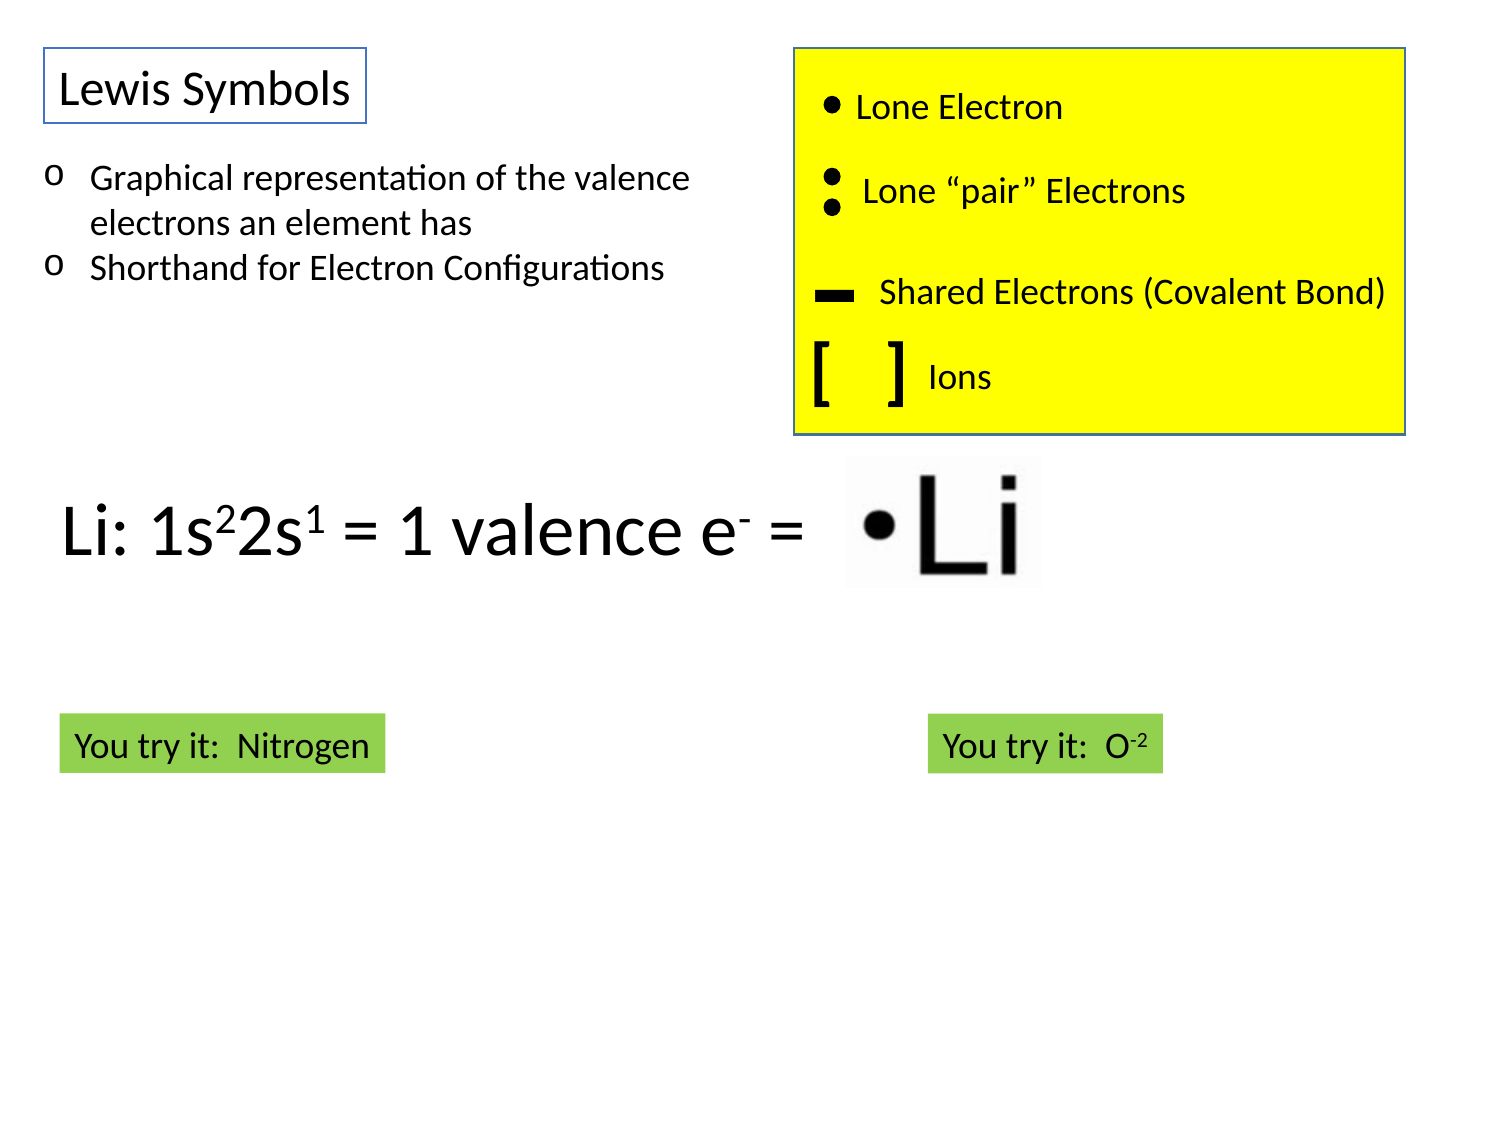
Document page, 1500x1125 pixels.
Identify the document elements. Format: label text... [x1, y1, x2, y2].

picture [845, 456, 1042, 588]
text_box You try it: Nitrogen [59, 713, 386, 773]
text_box Graphical representation of the valence electrons an element has Shorthand for Electron Configurations [28, 145, 747, 295]
text_box You try it: O-2 [927, 713, 1163, 774]
text_box Lewis Symbols [43, 47, 367, 124]
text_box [794, 48, 1405, 435]
text_box Li: 1s22s1 = 1 valence e- = [46, 473, 838, 579]
